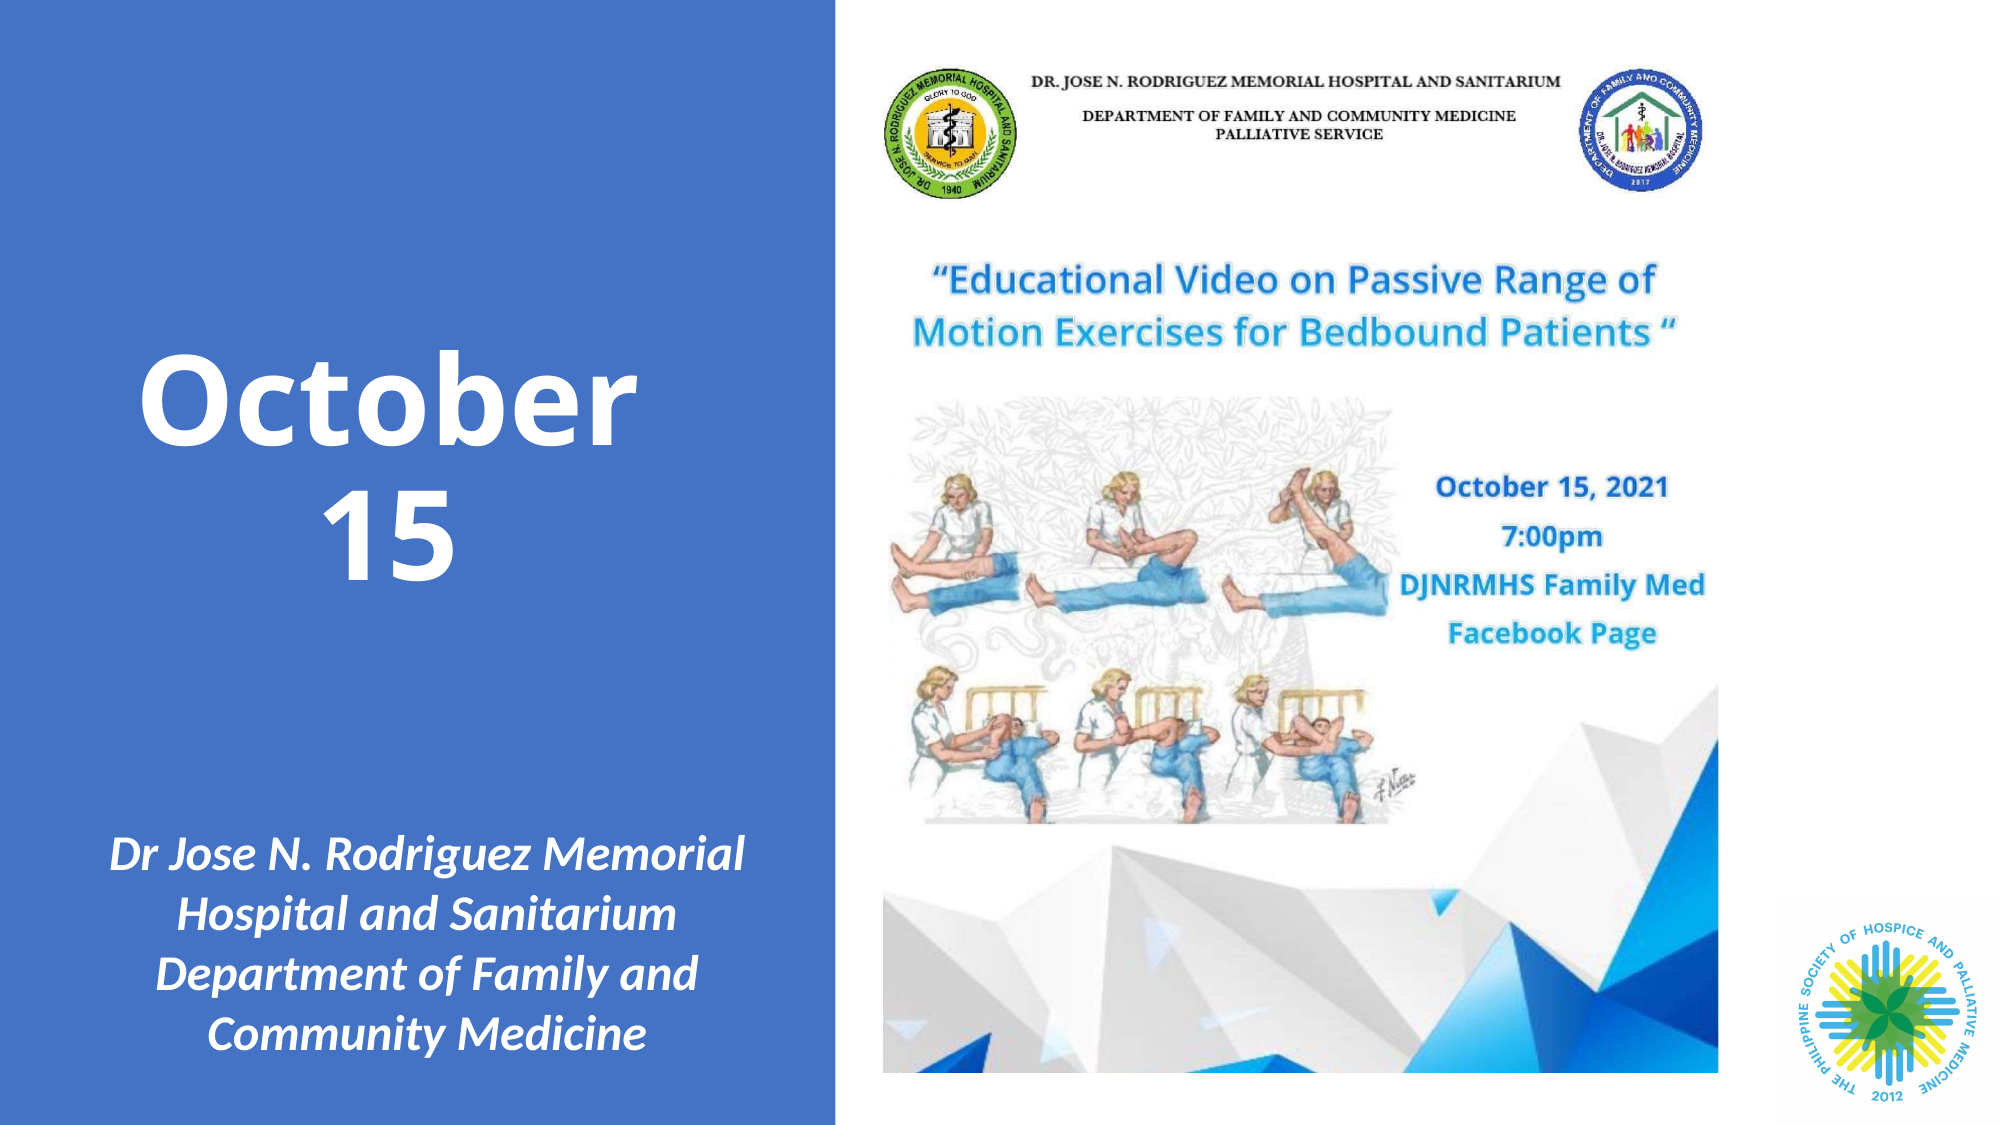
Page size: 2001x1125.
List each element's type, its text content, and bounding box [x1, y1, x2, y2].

picture [883, 44, 1719, 1073]
text_box Dr Jose N. Rodriguez Memorial Hospital and Sanitarium Department of Family and Community Medicine [48, 812, 807, 1068]
text_box [0, 0, 836, 1125]
text_box October 15 [75, 133, 701, 813]
picture [1774, 899, 2000, 1125]
